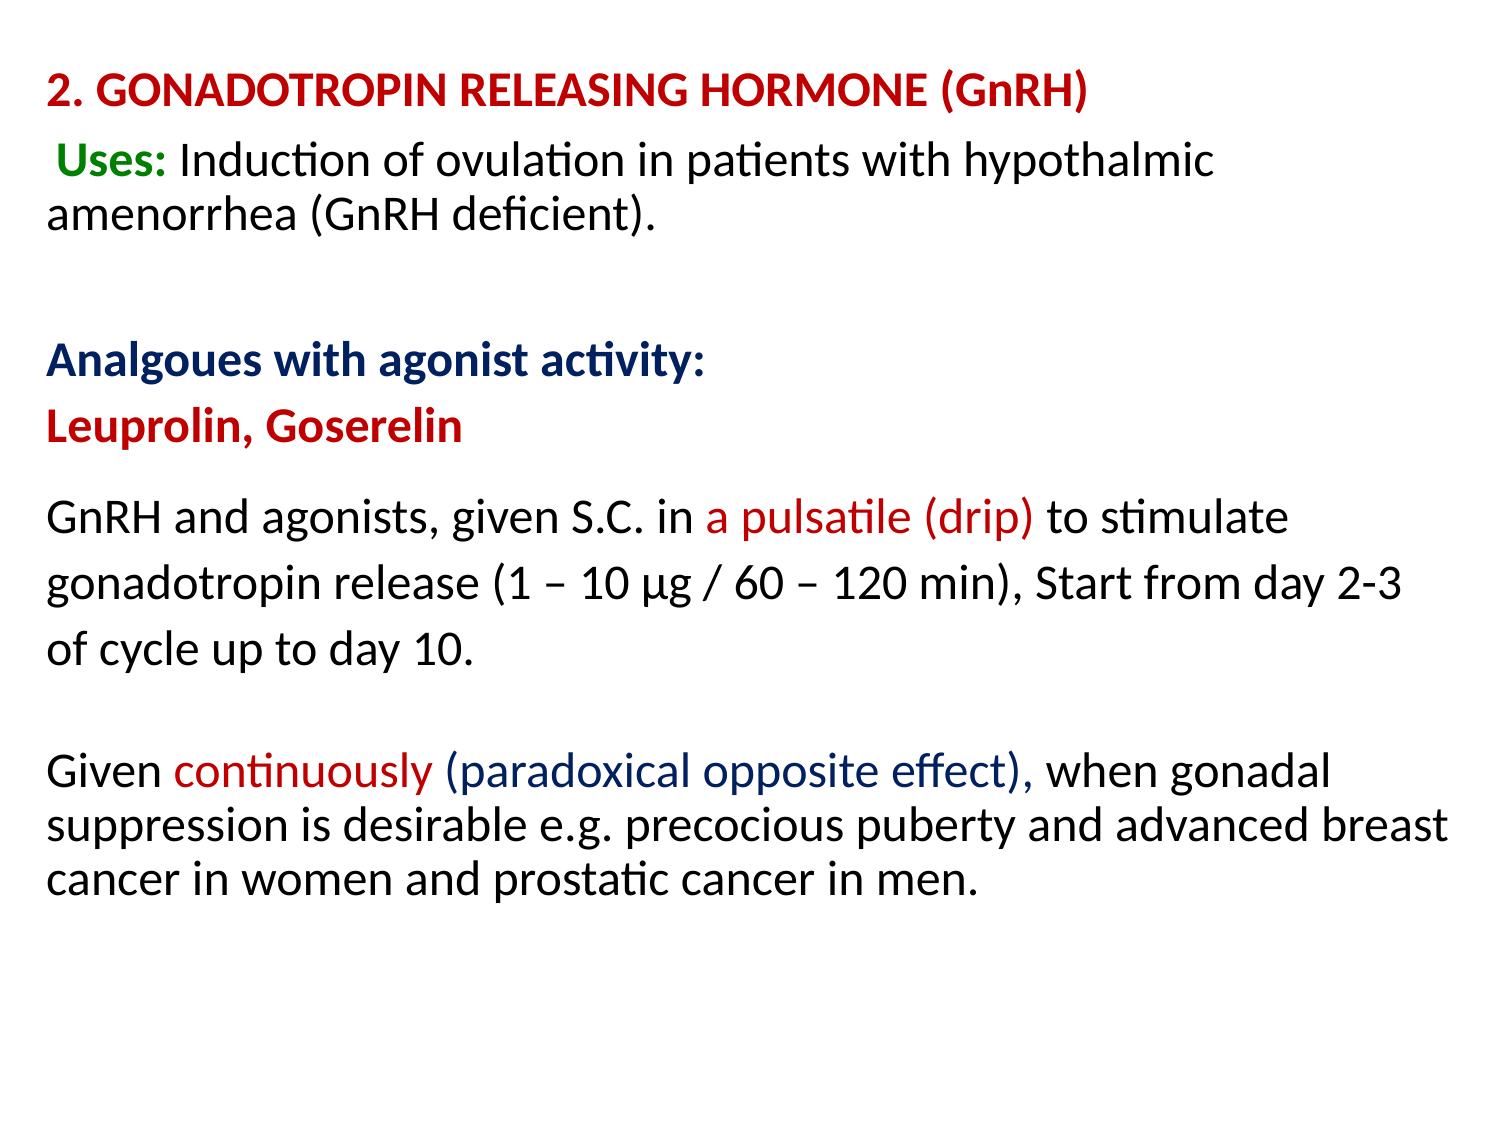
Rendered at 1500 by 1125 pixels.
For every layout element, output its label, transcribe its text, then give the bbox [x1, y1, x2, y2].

list 2. GONADOTROPIN RELEASING HORMONE (GnRH) Uses: Induction of ovulation in patients with hypothalmic amenorrhea (GnRH deficient). Analgoues with agonist activity: Leuprolin, Goserelin GnRH and agonists, given S.C. in a pulsatile (drip) to stimulate gonadotropin release (1 – 10 µg / 60 – 120 min), Start from day 2-3 of cycle up to day 10. Given continuously (paradoxical opposite effect), when gonadal suppression is desirable e.g. precocious puberty and advanced breast cancer in women and prostatic cancer in men. [31, 56, 1469, 1069]
